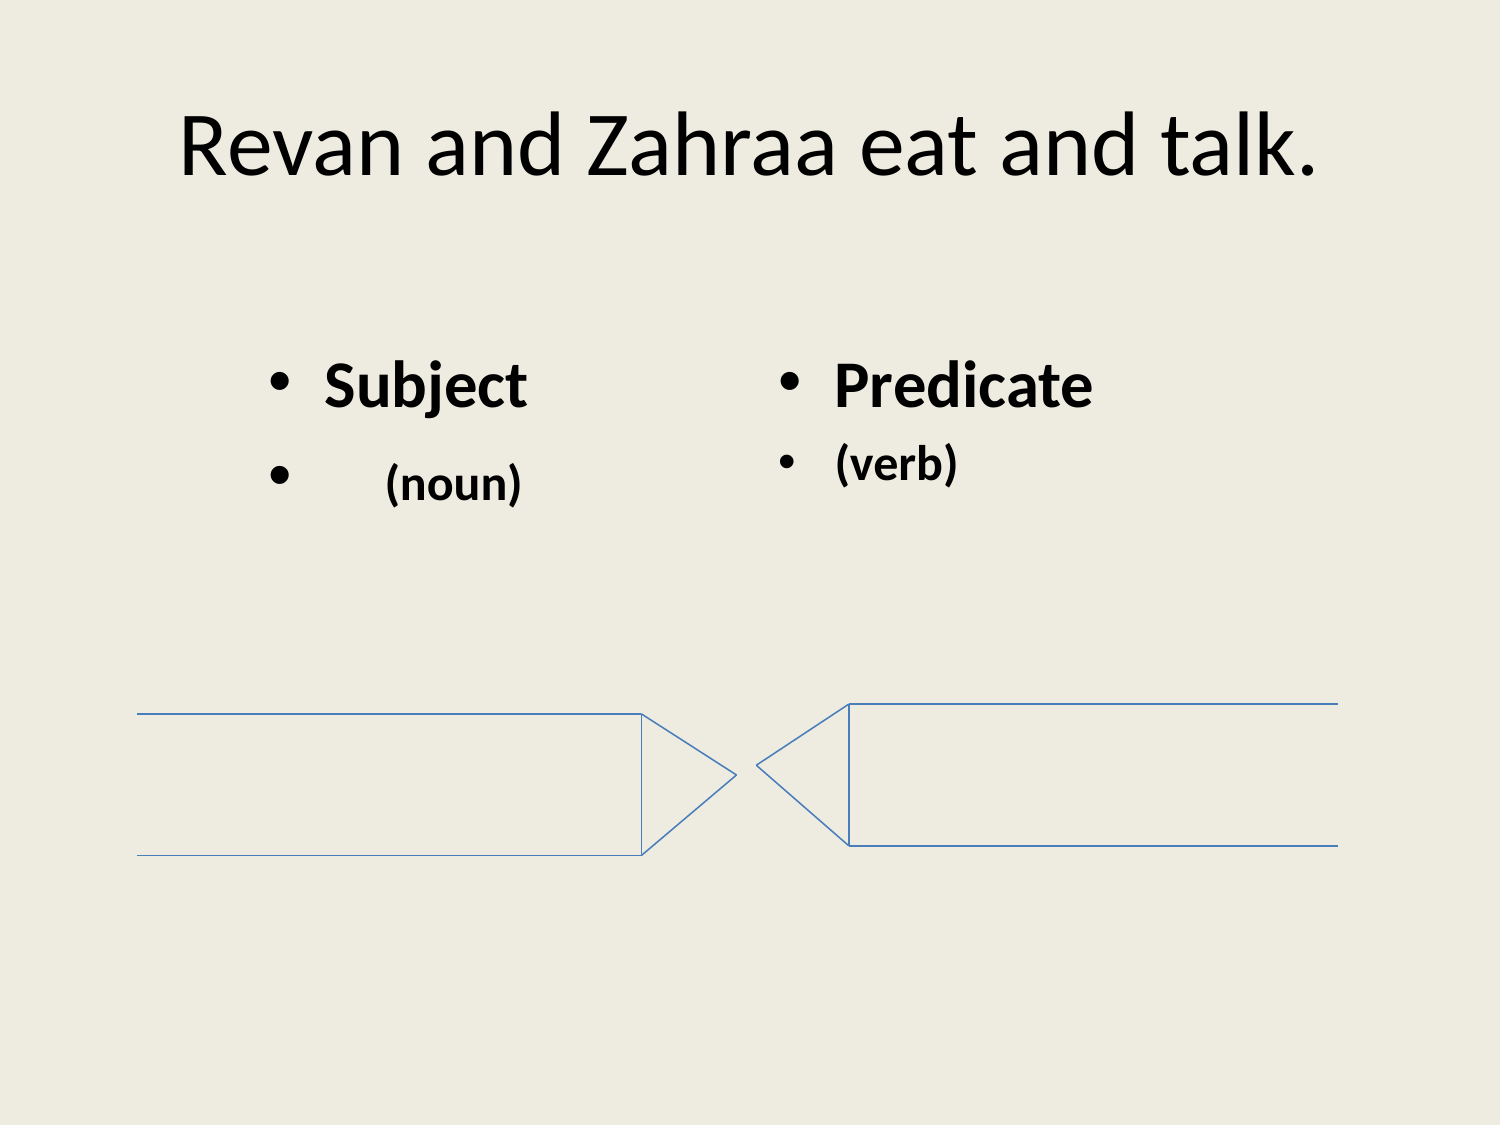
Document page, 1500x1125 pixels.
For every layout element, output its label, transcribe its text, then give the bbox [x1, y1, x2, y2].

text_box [137, 703, 1339, 856]
text_box Subject (noun) Predicate (verb) [253, 333, 1304, 621]
title Revan and Zahraa eat and talk. [75, 45, 1425, 233]
